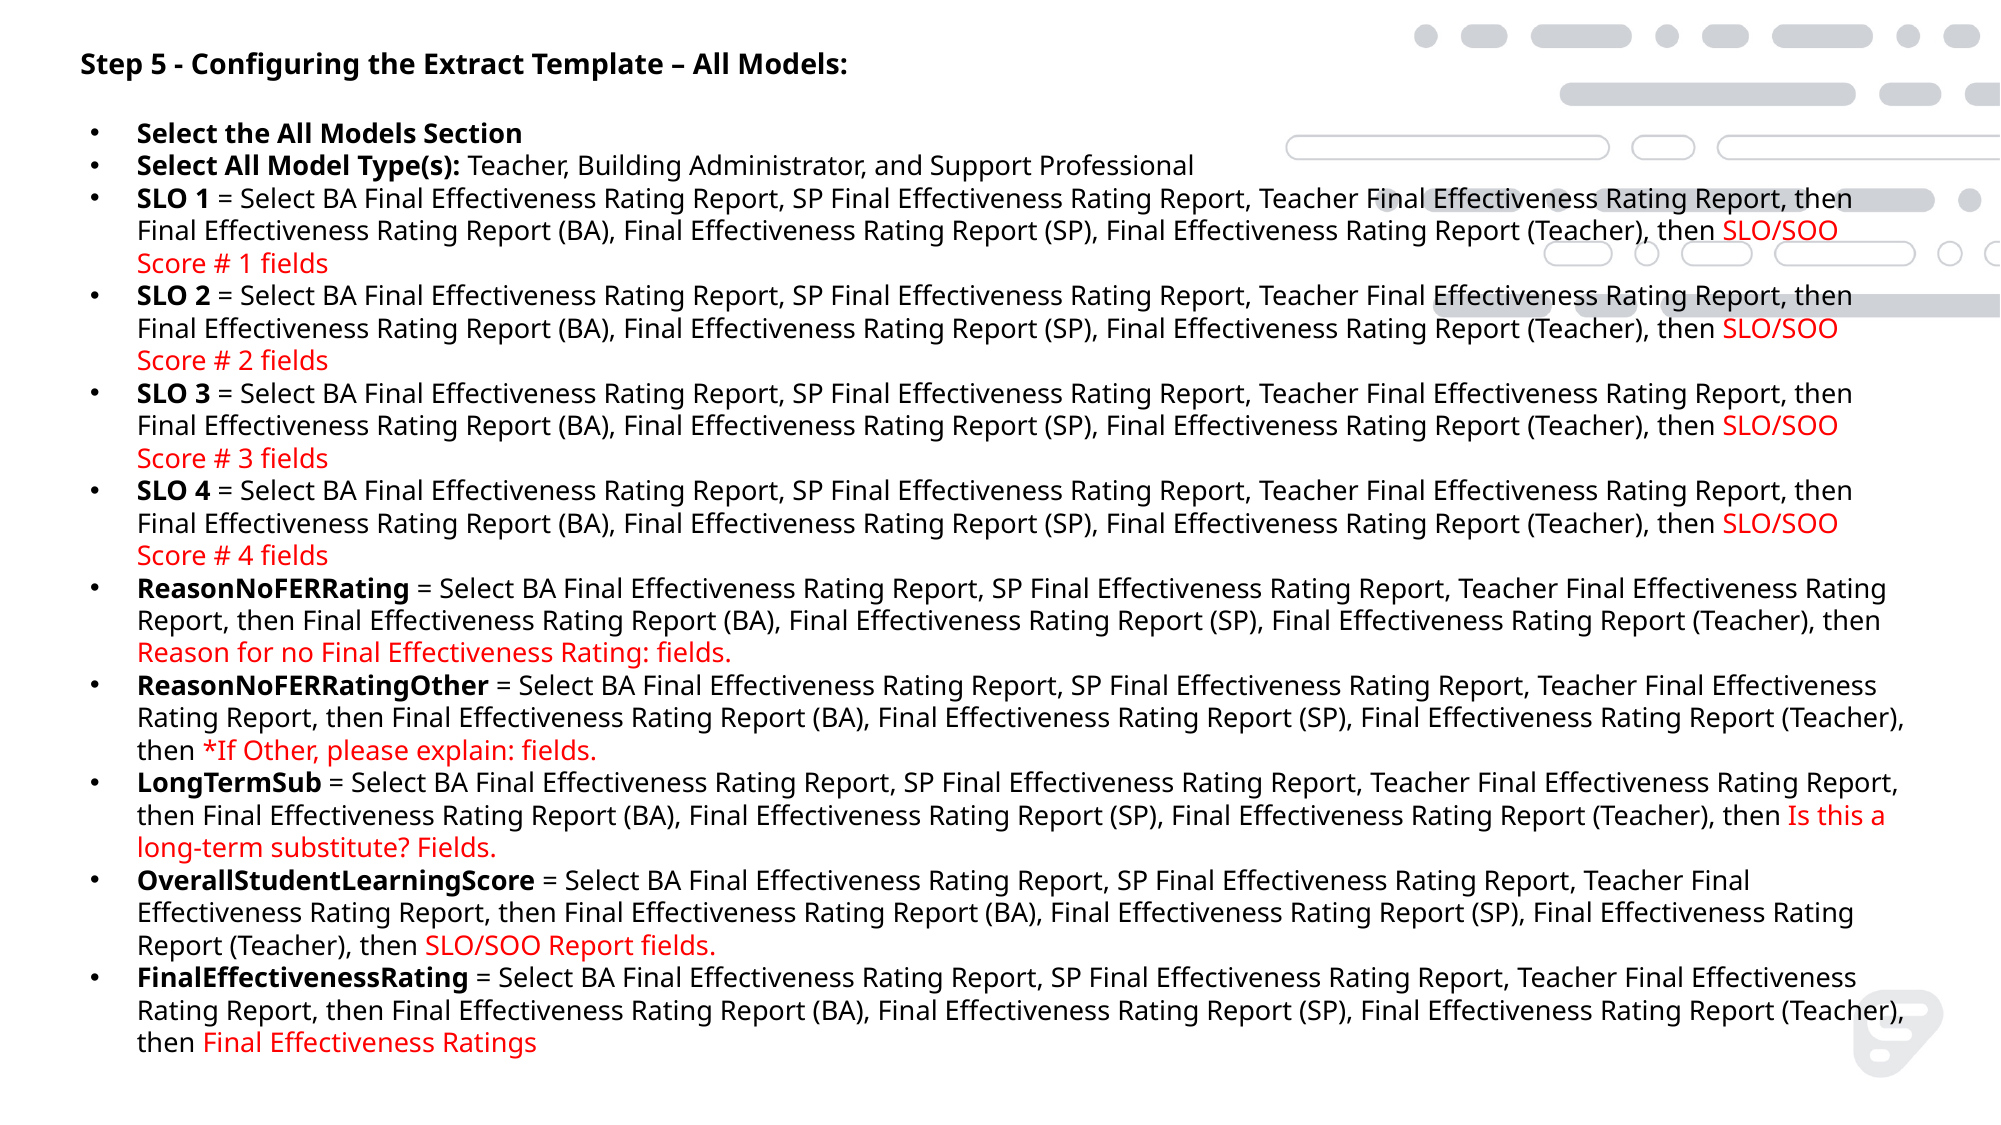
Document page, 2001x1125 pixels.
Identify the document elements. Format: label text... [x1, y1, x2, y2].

text_box Select the All Models Section Select All Model Type(s): Teacher, Building Administrator, and Support Professional SLO 1 = Select BA Final Effectiveness Rating Report, SP Final Effectiveness Rating Report, Teacher Final Effectiveness Rating Report, then Final Effectiveness Rating Report (BA), Final Effectiveness Rating Report (SP), Final Effectiveness Rating Report (Teacher), then SLO/SOO Score # 1 fields SLO 2 = Select BA Final Effectiveness Rating Report, SP Final Effectiveness Rating Report, Teacher Final Effectiveness Rating Report, then Final Effectiveness Rating Report (BA), Final Effectiveness Rating Report (SP), Final Effectiveness Rating Report (Teacher), then SLO/SOO Score # 2 fields SLO 3 = Select BA Final Effectiveness Rating Report, SP Final Effectiveness Rating Report, Teacher Final Effectiveness Rating Report, then Final Effectiveness Rating Report (BA), Final Effectiveness Rating Report (SP), Final Effectiveness Rating Report (Teacher), then SLO/SOO Score # 3 fields SLO 4 = Select BA Final Effectiveness Rating Report, SP Final Effectiveness Rating Report, Teacher Final Effectiveness Rating Report, then Final Effectiveness Rating Report (BA), Final Effectiveness Rating Report (SP), Final Effectiveness Rating Report (Teacher), then SLO/SOO Score # 4 fields ReasonNoFERRating = Select BA Final Effectiveness Rating Report, SP Final Effectiveness Rating Report, Teacher Final Effectiveness Rating Report, then Final Effectiveness Rating Report (BA), Final Effectiveness Rating Report (SP), Final Effectiveness Rating Report (Teacher), then Reason for no Final Effectiveness Rating: fields. ReasonNoFERRatingOther = Select BA Final Effectiveness Rating Report, SP Final Effectiveness Rating Report, Teacher Final Effectiveness Rating Report, then Final Effectiveness Rating Report (BA), Final Effectiveness Rating Report (SP), Final Effectiveness Rating Report (Teacher), then *If Other, please explain: fields. LongTermSub = Select BA Final Effectiveness Rating Report, SP Final Effectiveness Rating Report, Teacher Final Effectiveness Rating Report, then Final Effectiveness Rating Report (BA), Final Effectiveness Rating Report (SP), Final Effectiveness Rating Report (Teacher), then Is this a long-term substitute? Fields. OverallStudentLearningScore = Select BA Final Effectiveness Rating Report, SP Final Effectiveness Rating Report, Teacher Final Effectiveness Rating Report, then Final Effectiveness Rating Report (BA), Final Effectiveness Rating Report (SP), Final Effectiveness Rating Report (Teacher), then SLO/SOO Report fields. FinalEffectivenessRating = Select BA Final Effectiveness Rating Report, SP Final Effectiveness Rating Report, Teacher Final Effectiveness Rating Report, then Final Effectiveness Rating Report (BA), Final Effectiveness Rating Report (SP), Final Effectiveness Rating Report (Teacher), then Final Effectiveness Ratings [75, 108, 1925, 1066]
title Step 5 - Configuring the Extract Template – All Models: [65, 38, 1493, 88]
picture [0, 0, 2000, 1125]
